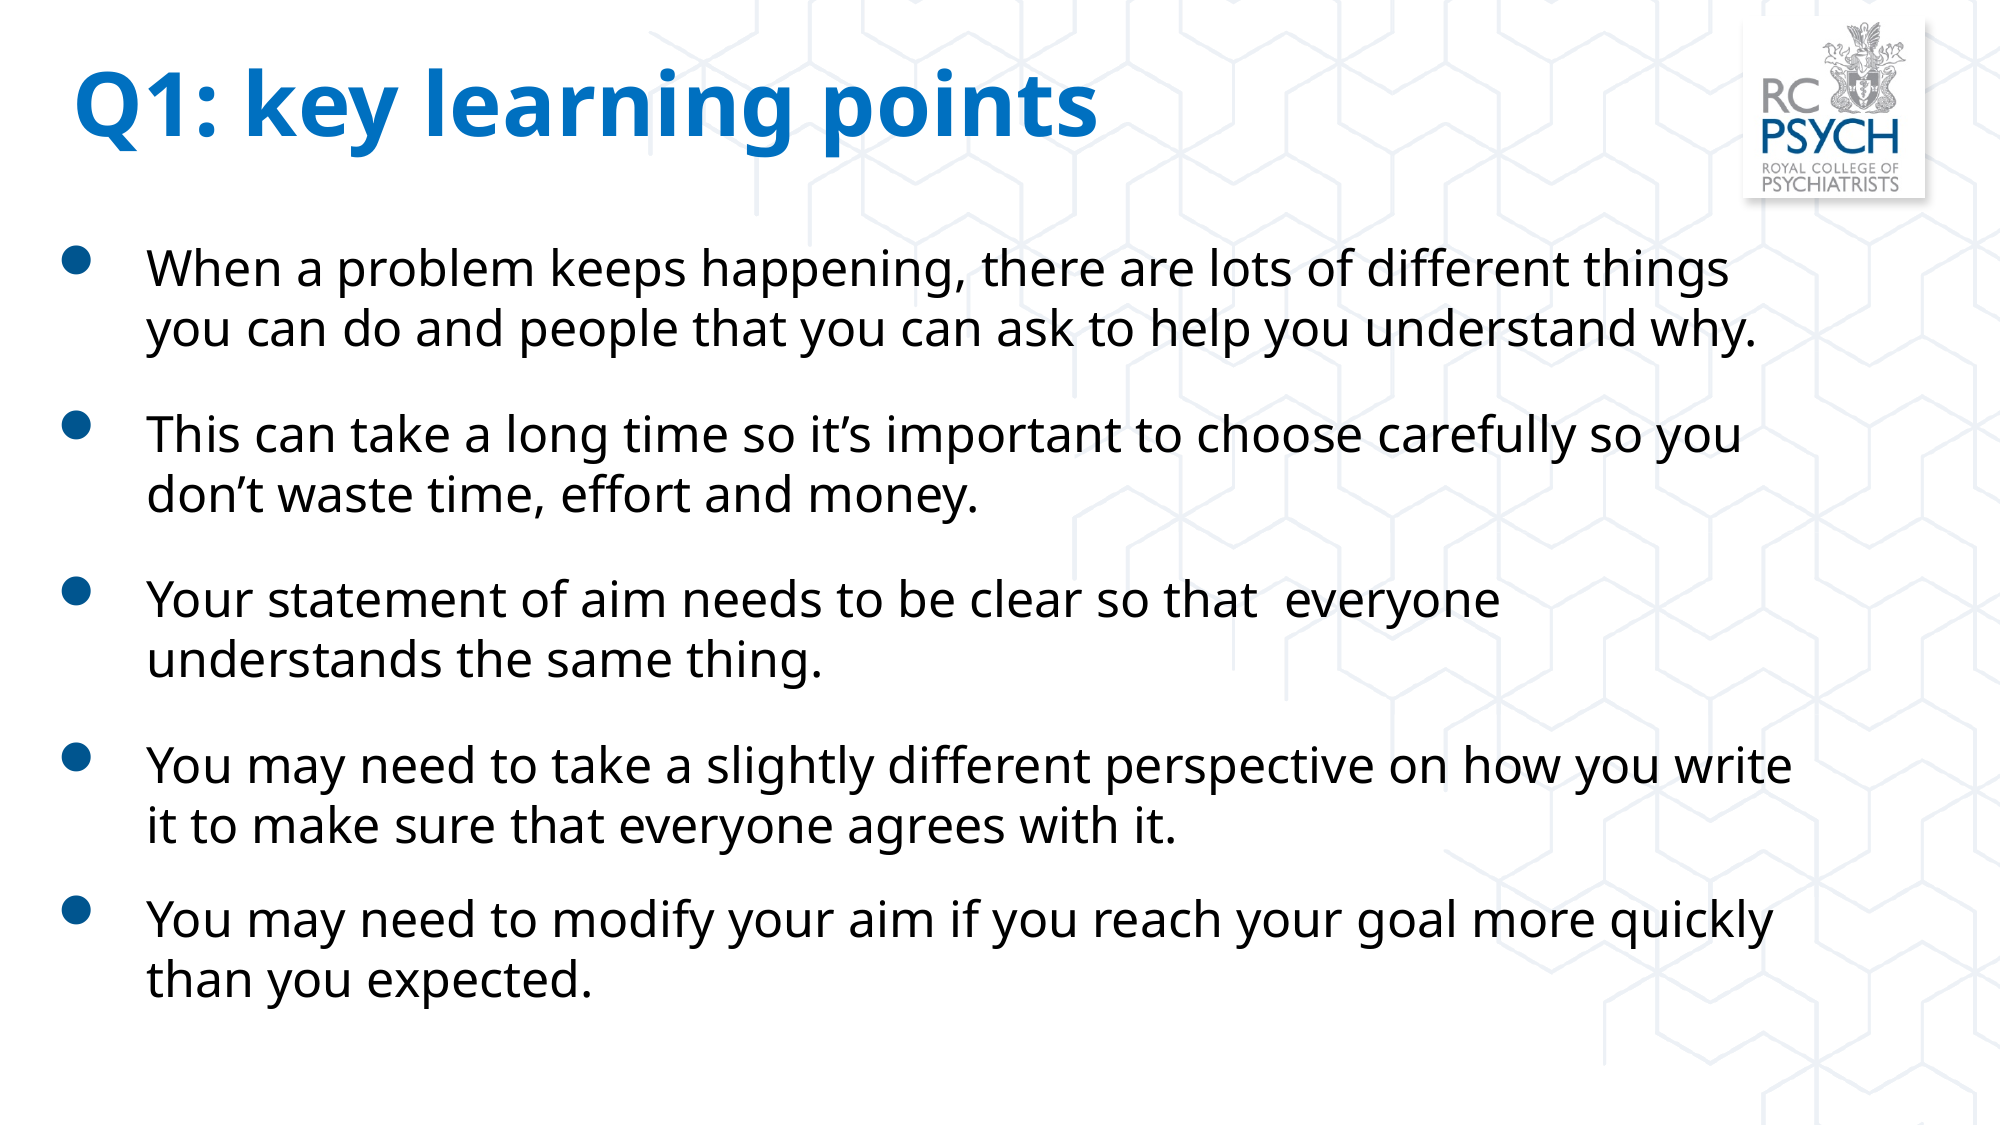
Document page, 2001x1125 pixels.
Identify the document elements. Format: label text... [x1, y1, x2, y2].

title Q1: key learning points [57, 13, 1275, 202]
picture [1743, 16, 1925, 198]
list When a problem keeps happening, there are lots of different things you can do and people that you can ask to help you understand why. This can take a long time so it’s important to choose carefully so you don’t waste time, effort and money. Your statement of aim needs to be clear so that everyone understands the same thing. You may need to take a slightly different perspective on how you write it to make sure that everyone agrees with it. You may need to modify your aim if you reach your goal more quickly than you expected. [42, 228, 1824, 1080]
